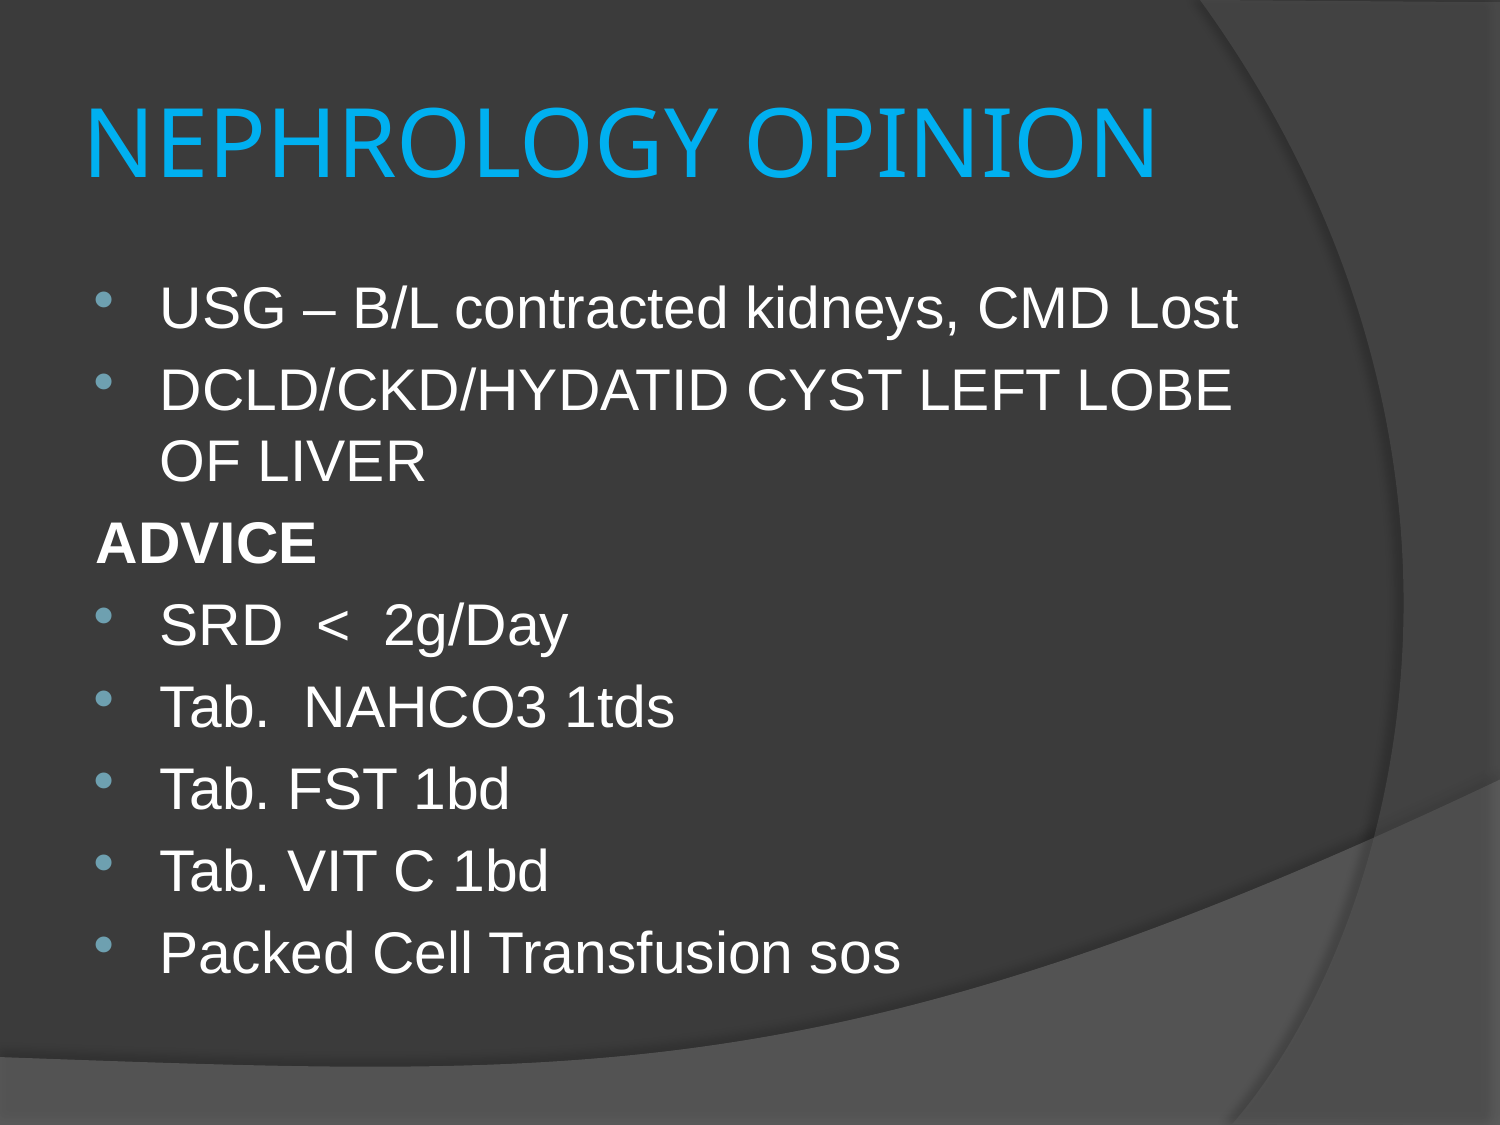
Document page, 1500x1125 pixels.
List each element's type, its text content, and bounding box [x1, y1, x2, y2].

list USG – B/L contracted kidneys, CMD Lost DCLD/CKD/HYDATID CYST LEFT LOBE OF LIVER ADVICE SRD < 2g/Day Tab. NAHCO3 1tds Tab. FST 1bd Tab. VIT C 1bd Packed Cell Transfusion sos [75, 262, 1300, 1005]
title NEPHROLOGY OPINION [75, 45, 1300, 233]
